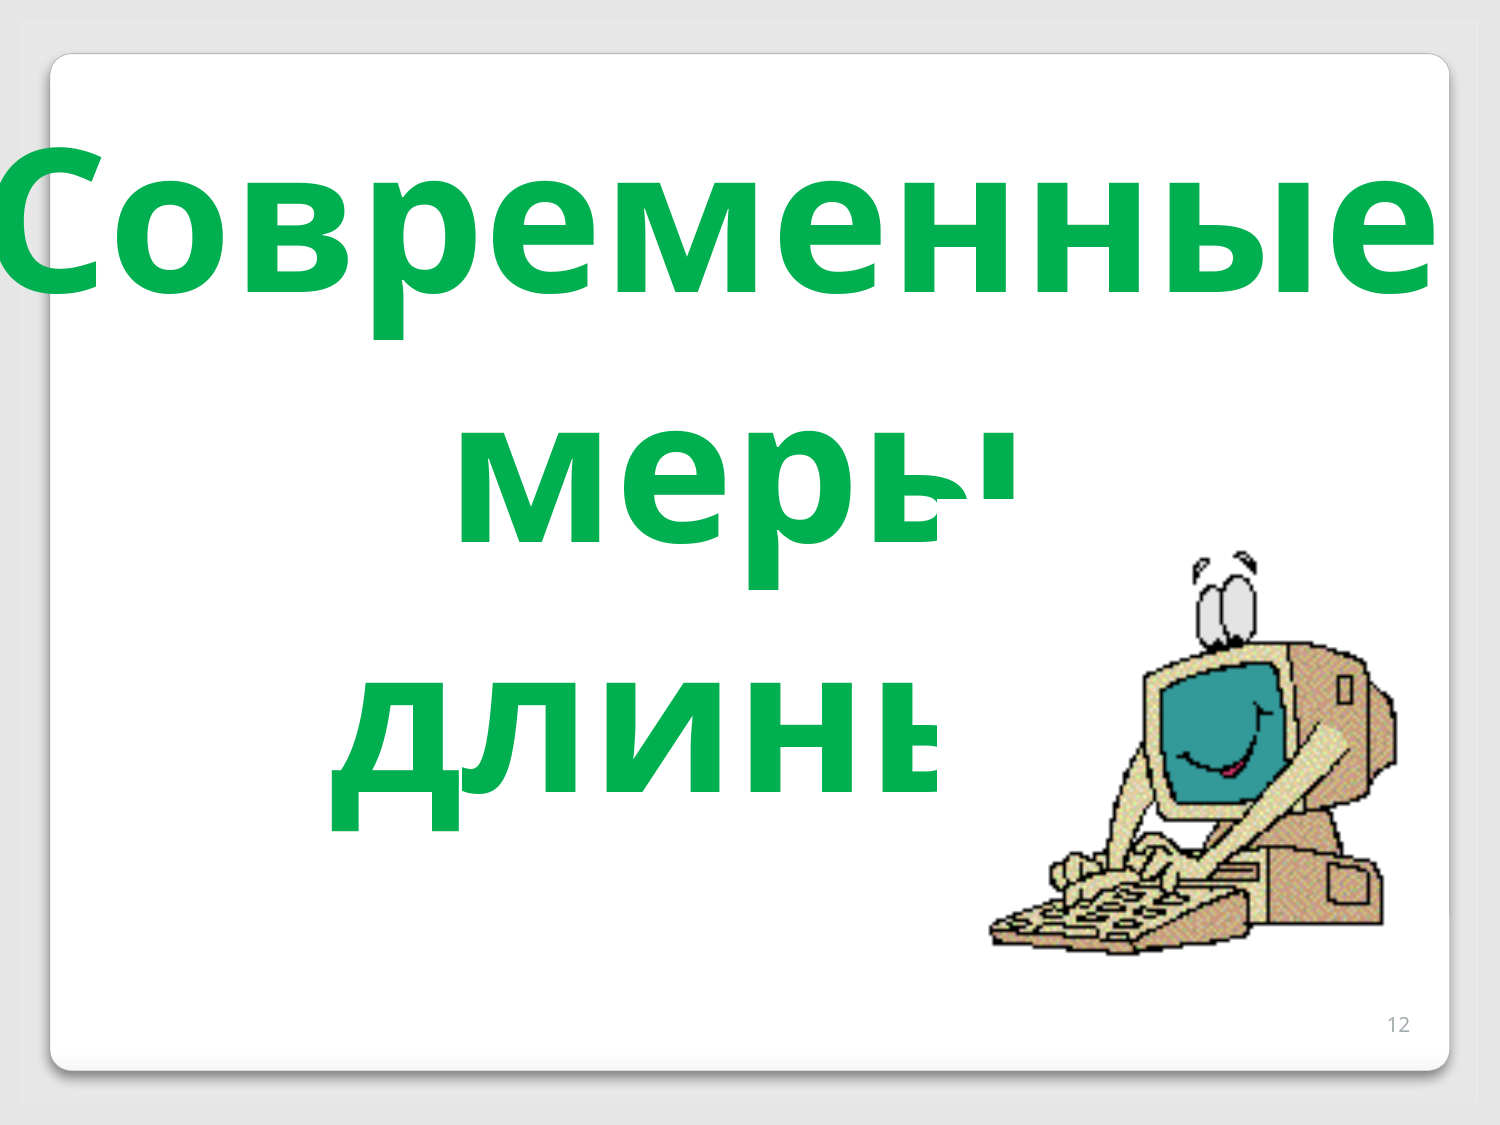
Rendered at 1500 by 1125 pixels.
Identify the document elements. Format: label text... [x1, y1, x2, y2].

picture [937, 499, 1438, 1001]
text_box Современные меры длины: [0, 75, 1458, 840]
slide_number 12 [1350, 1014, 1425, 1048]
